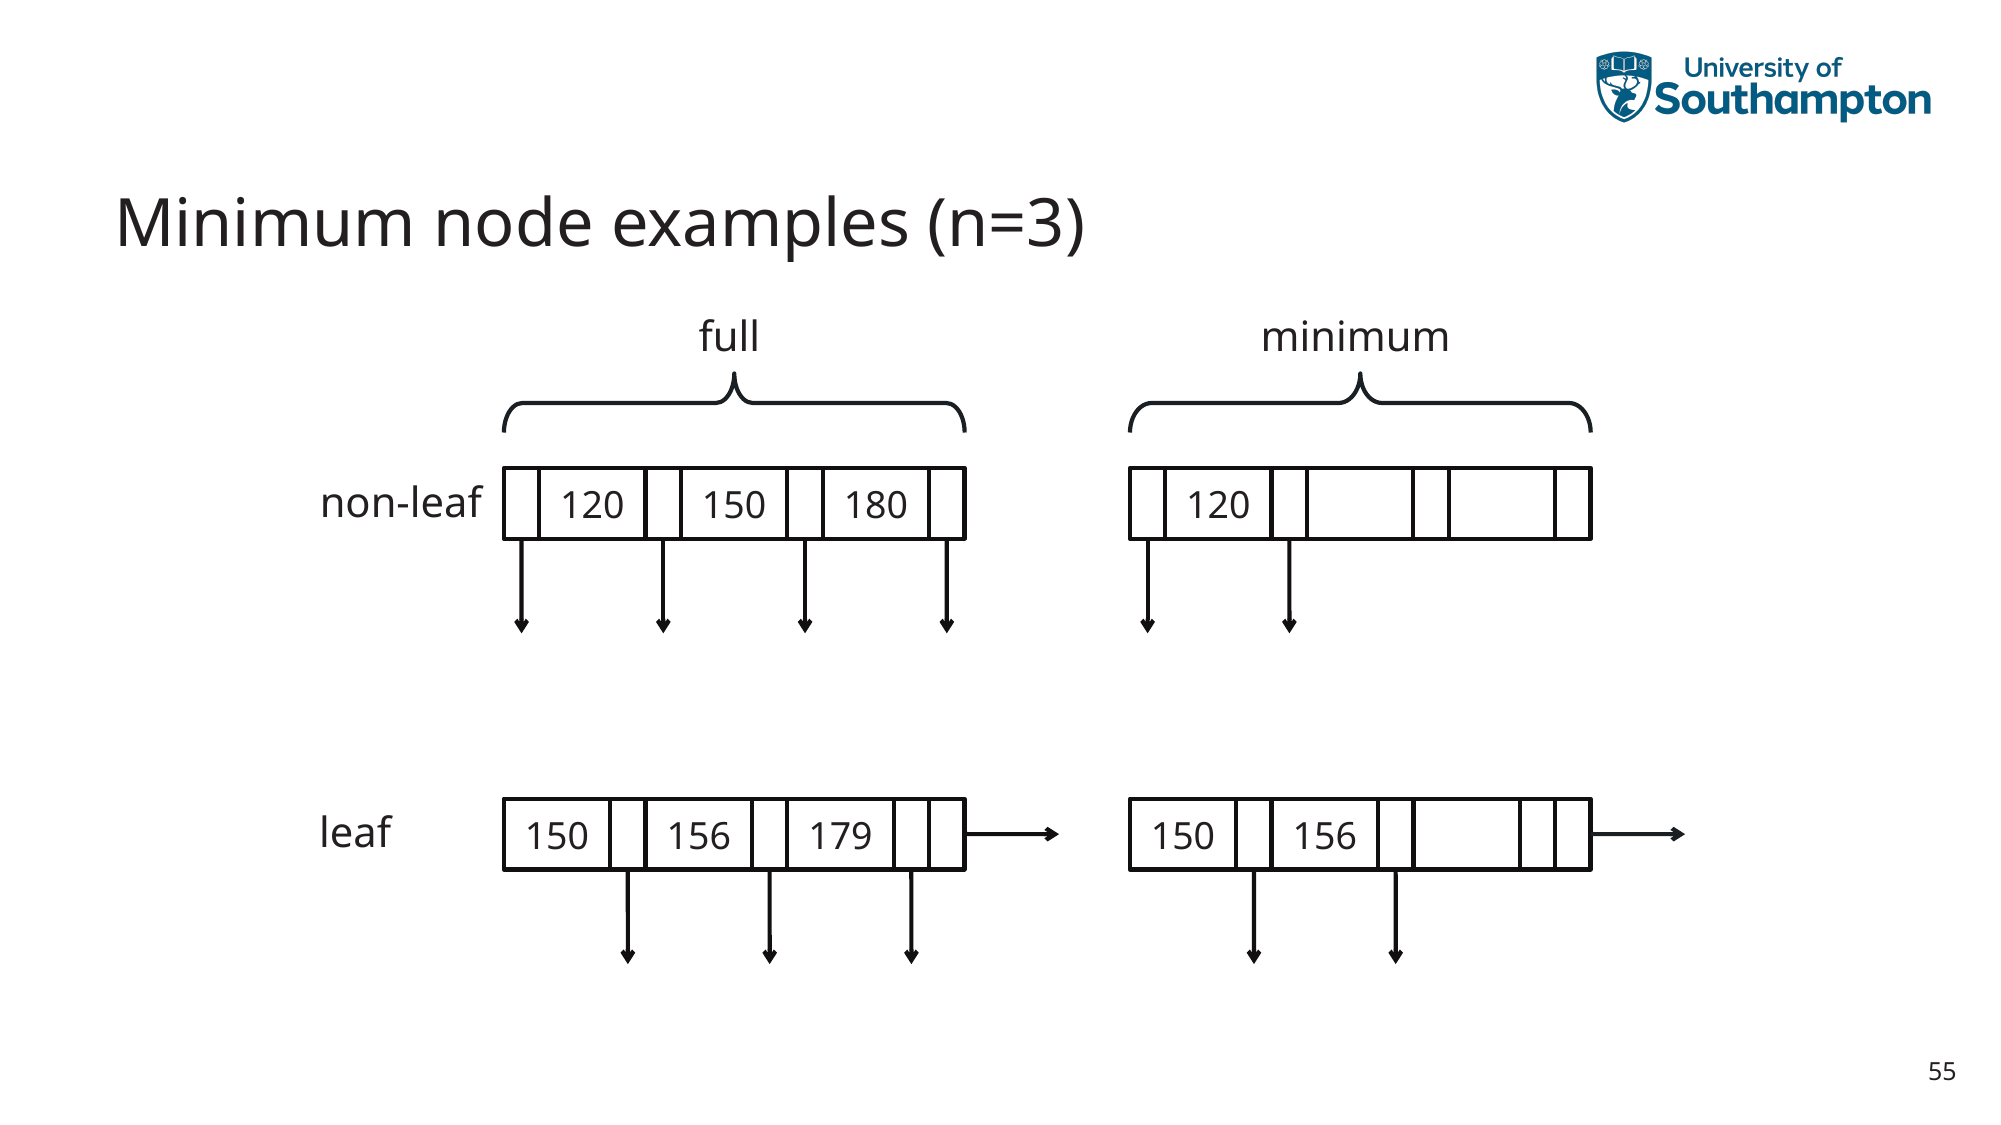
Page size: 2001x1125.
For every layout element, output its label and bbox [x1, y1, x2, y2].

text_box [503, 798, 1059, 965]
text_box [503, 373, 965, 433]
picture [1782, 97, 1791, 108]
text_box [683, 302, 775, 368]
picture [1689, 97, 1698, 108]
picture [1823, 97, 1830, 113]
picture [1527, 0, 2000, 220]
picture [1626, 78, 1648, 111]
picture [1808, 97, 1815, 113]
picture [1626, 76, 1636, 88]
text_box [1129, 467, 1591, 634]
text_box [503, 467, 965, 634]
picture [1890, 97, 1900, 108]
picture [1607, 76, 1624, 88]
picture [1600, 80, 1617, 111]
text_box [1129, 373, 1591, 433]
title [102, 113, 1898, 268]
text_box [304, 798, 407, 864]
picture [1730, 97, 1736, 113]
text_box [305, 468, 497, 533]
text_box [1129, 798, 1686, 965]
picture [1847, 97, 1857, 108]
picture [1758, 97, 1766, 113]
text_box [1245, 302, 1466, 368]
